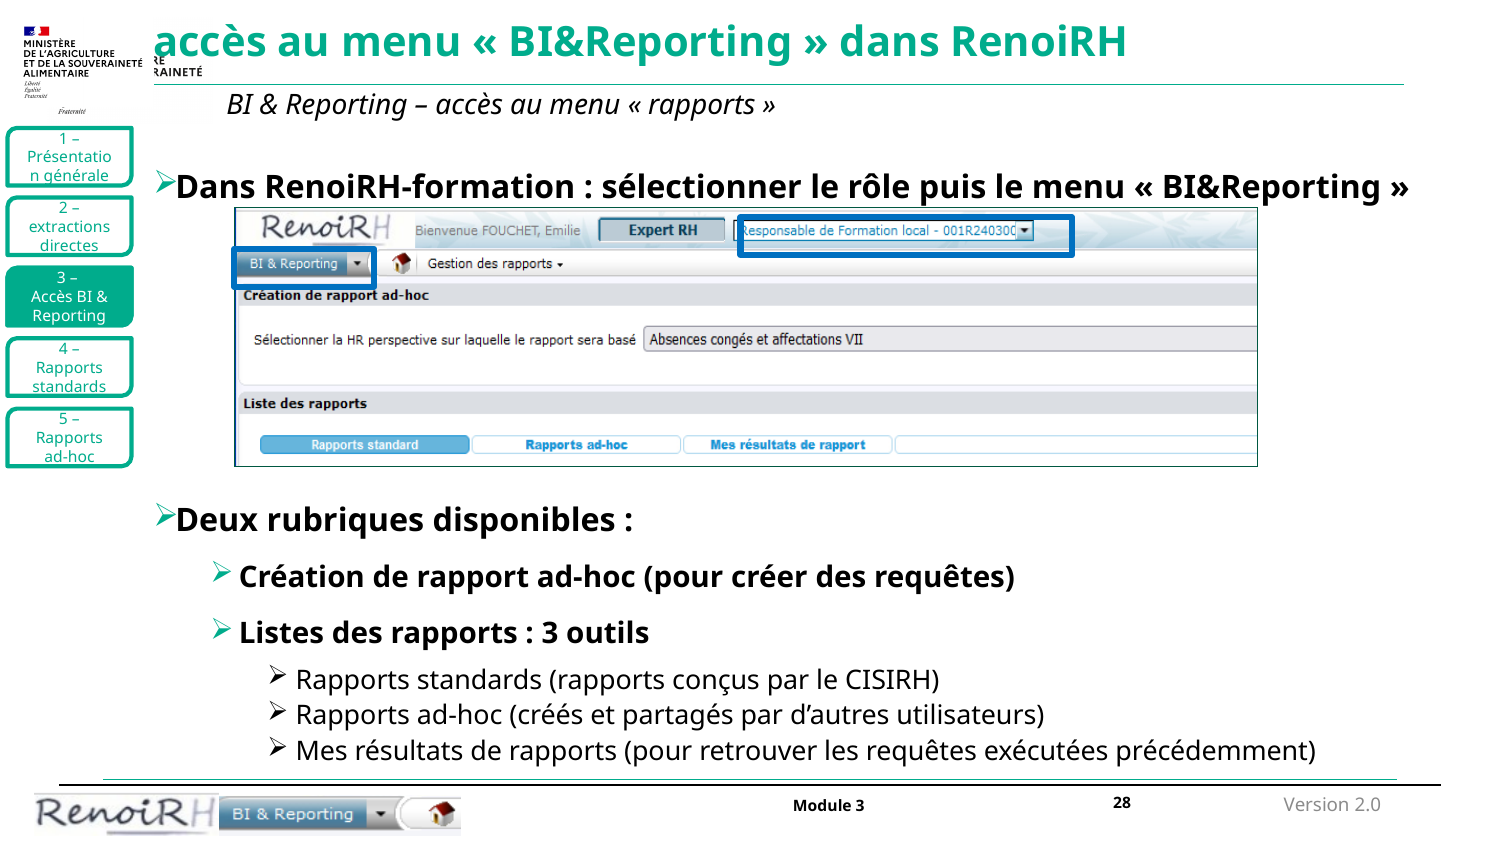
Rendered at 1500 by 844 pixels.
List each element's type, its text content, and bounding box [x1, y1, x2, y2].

footer Module 3 [496, 782, 865, 829]
text_box 3 – Accès BI & Reporting [5, 265, 134, 328]
text_box 2 – extractions directes [5, 195, 134, 258]
text_box 5 – Rapports ad-hoc [5, 406, 134, 469]
picture [34, 792, 461, 836]
picture [14, 17, 213, 124]
slide_number 28 [1012, 781, 1132, 826]
list Dans RenoiRH-formation : sélectionner le rôle puis le menu « BI&Reporting » Deux rubriques disponibles : Création de rapport ad-hoc (pour créer des requêtes) Listes des rapports : 3 outils Rapports standards (rapports conçus par le CISIRH) Rapports ad-hoc (créés et partagés par d’autres utilisateurs) Mes résultats de rapports (pour retrouver les requêtes exécutées précédemment) [153, 166, 1431, 767]
text_box 1 – Présentation générale [5, 125, 134, 188]
picture [233, 207, 1259, 467]
title accès au menu « BI&Reporting » dans RenoiRH [153, 20, 1405, 85]
text_box BI & Reporting – accès au menu « rapports » [211, 78, 865, 128]
text_box 4 – Rapports standards [5, 336, 134, 398]
